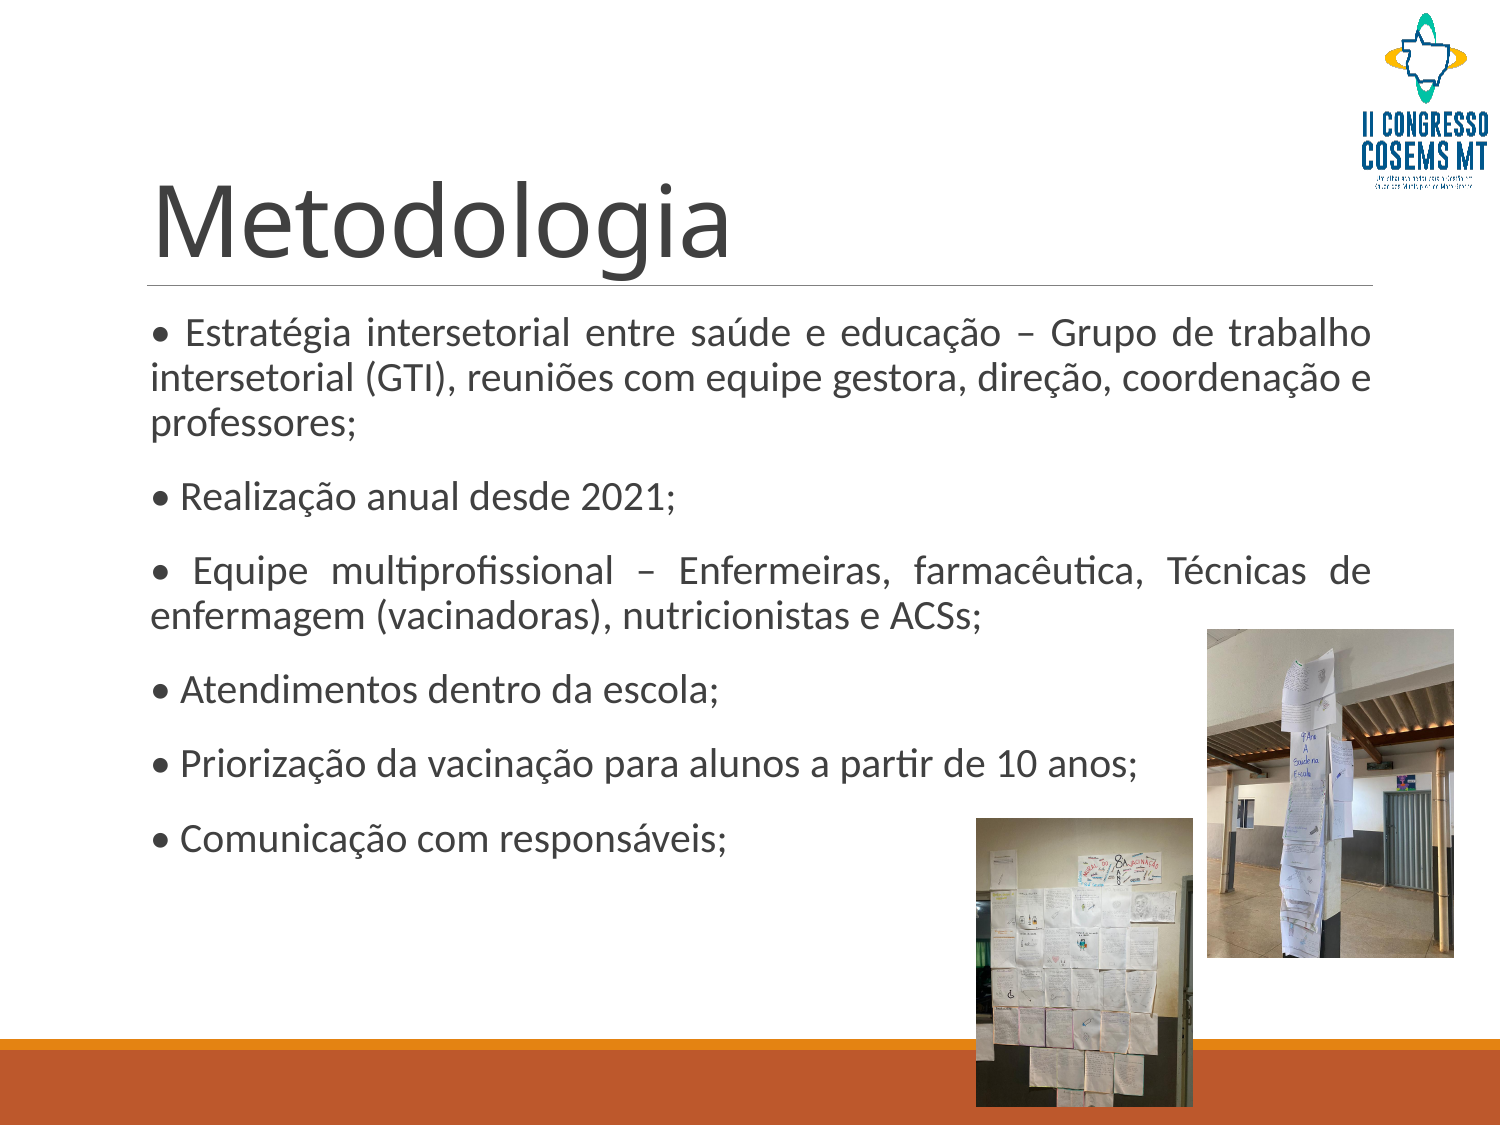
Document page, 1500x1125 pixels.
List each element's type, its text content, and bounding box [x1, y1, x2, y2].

picture [975, 818, 1194, 1108]
picture [1268, 5, 1500, 199]
list • Estratégia intersetorial entre saúde e educação – Grupo de trabalho intersetorial (GTI), reuniões com equipe gestora, direção, coordenação e professores; • Realização anual desde 2021; • Equipe multiprofissional – Enfermeiras, farmacêutica, Técnicas de enfermagem (vacinadoras), nutricionistas e ACSs; • Atendimentos dentro da escola; • Priorização da vacinação para alunos a partir de 10 anos; • Comunicação com responsáveis; [135, 302, 1373, 963]
picture [1206, 628, 1455, 959]
title Metodologia [135, 47, 1373, 285]
